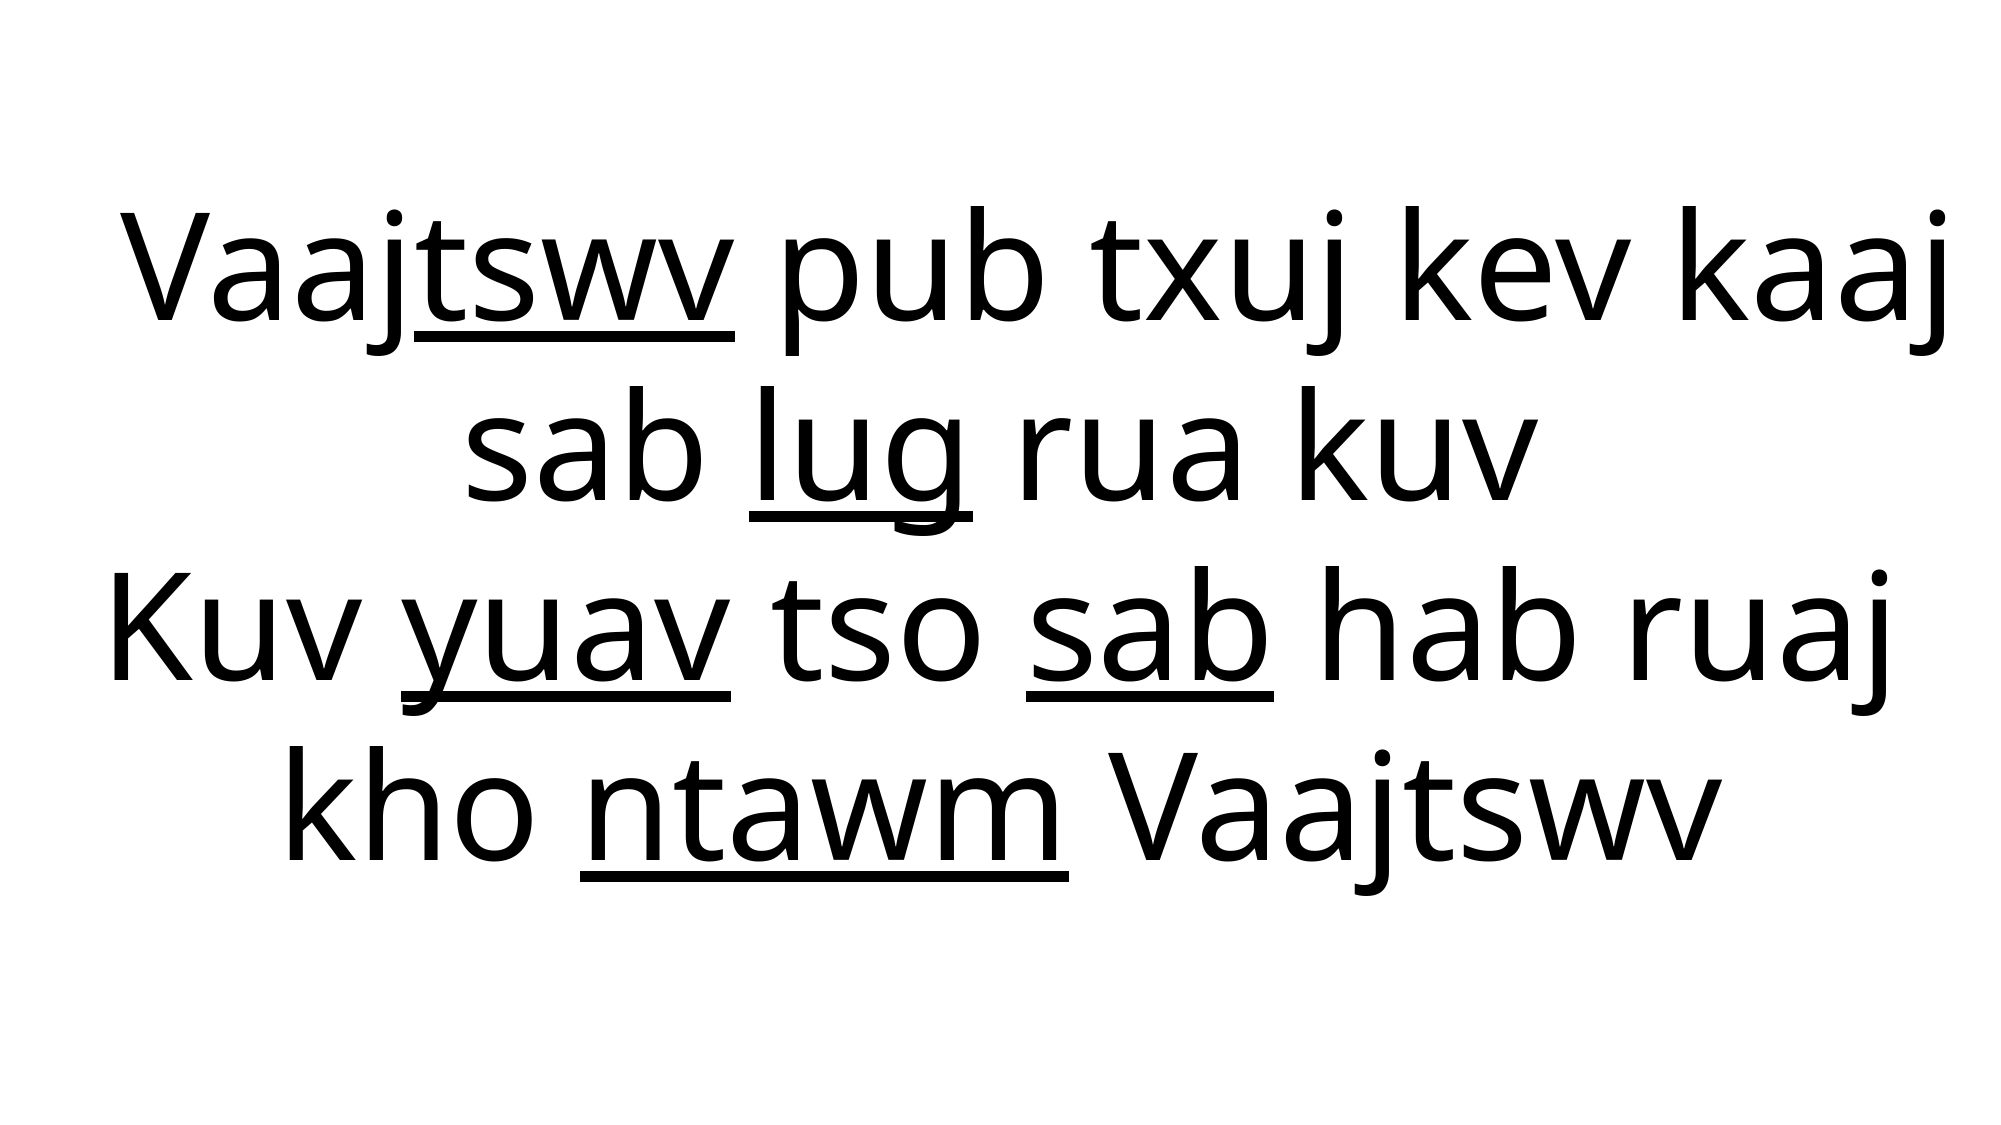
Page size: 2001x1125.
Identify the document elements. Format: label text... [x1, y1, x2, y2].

text_box Vaajtswv pub txuj kev kaaj sab lug rua kuv Kuv yuav tso sab hab ruaj kho ntawm Vaajtswv [0, 162, 2000, 898]
